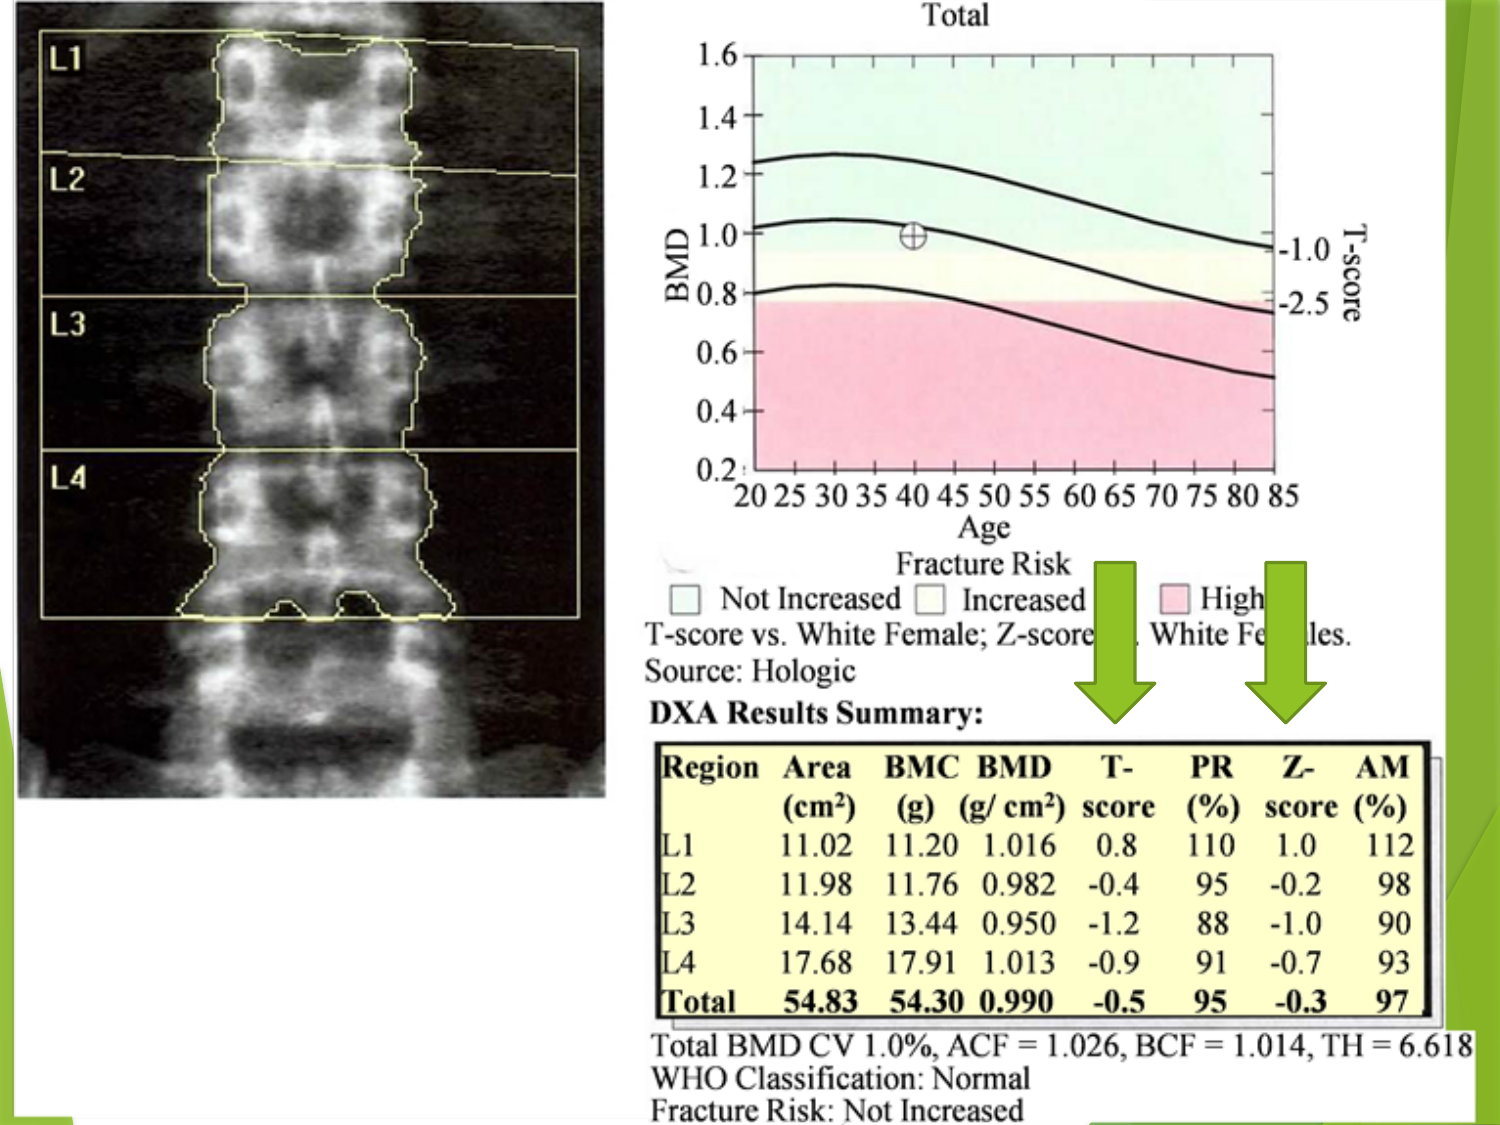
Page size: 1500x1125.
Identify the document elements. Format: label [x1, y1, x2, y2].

list [0, 0, 1500, 1125]
